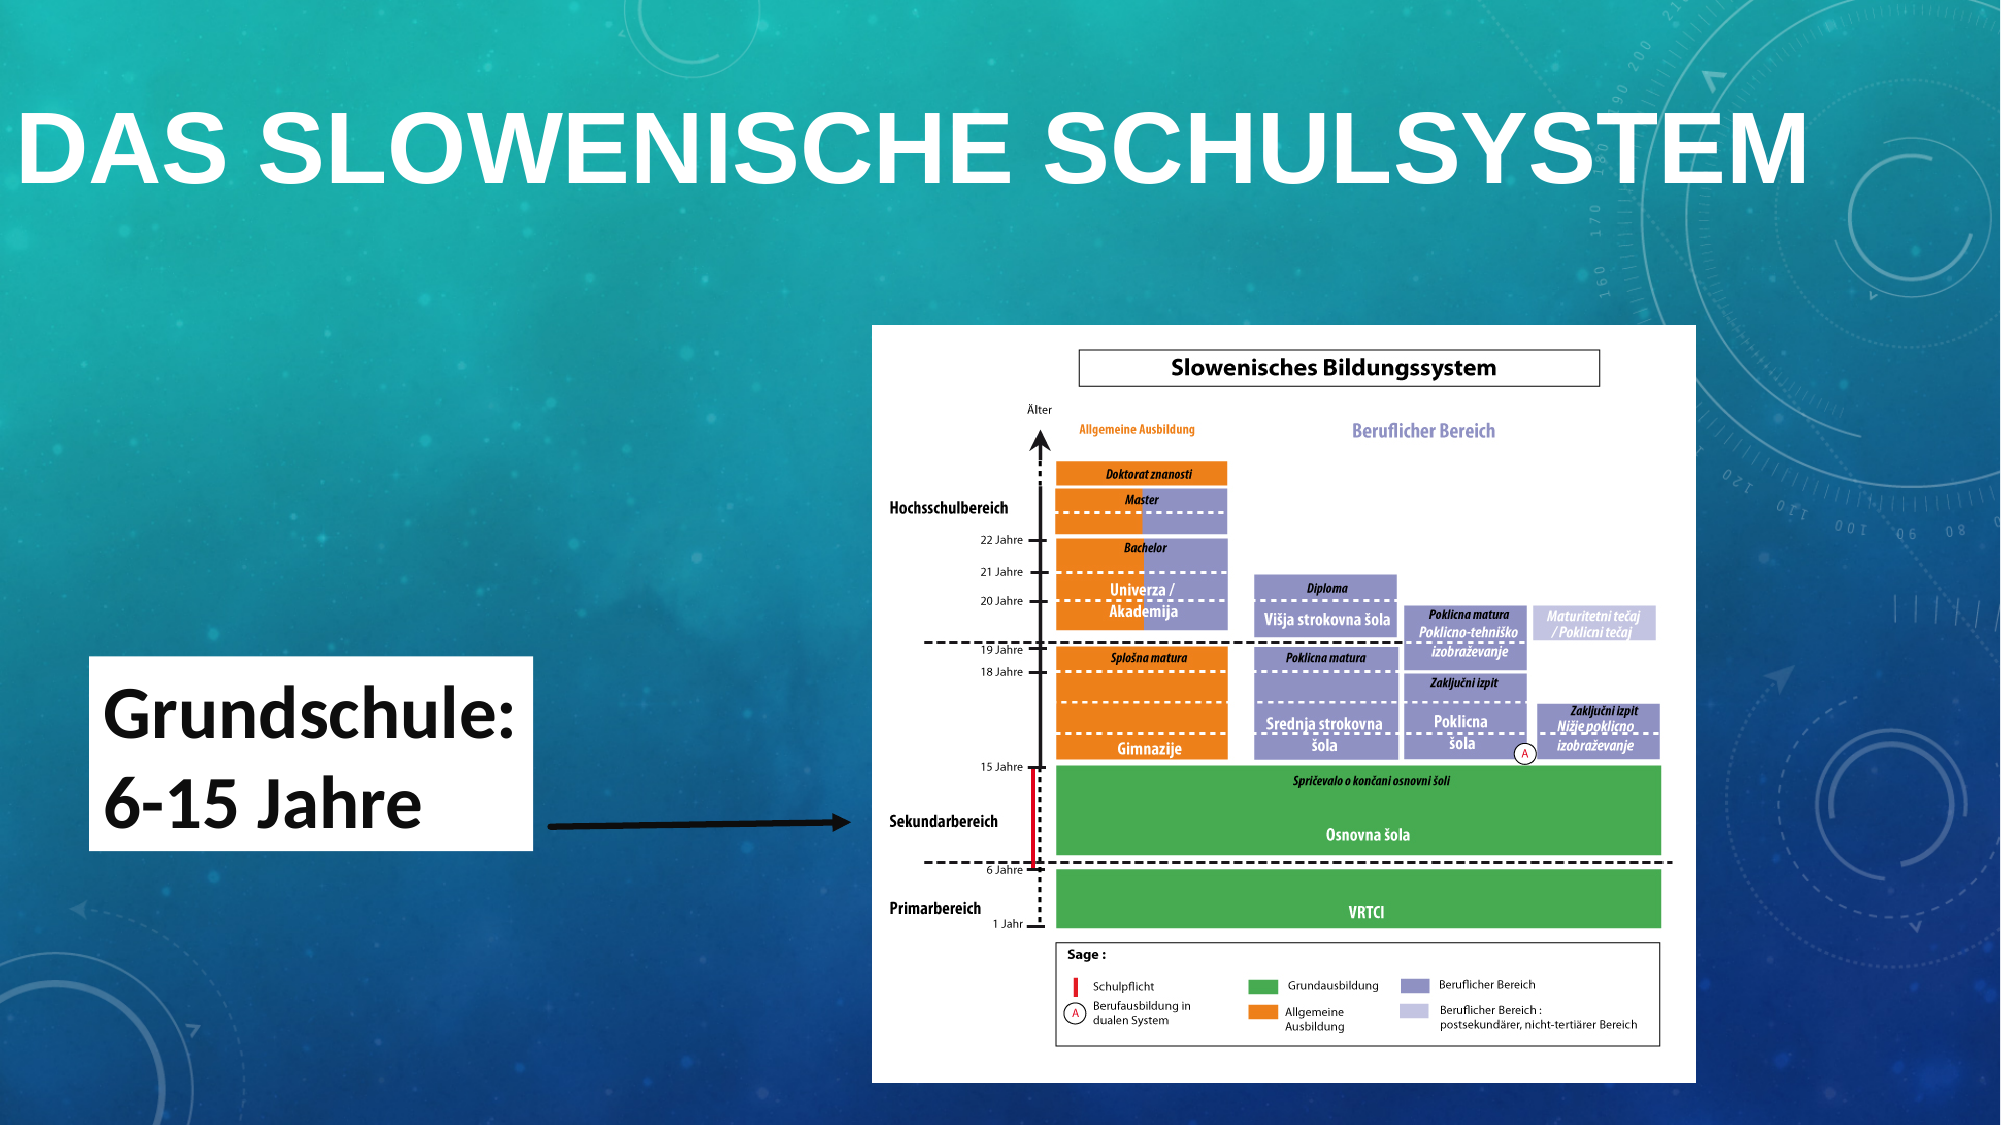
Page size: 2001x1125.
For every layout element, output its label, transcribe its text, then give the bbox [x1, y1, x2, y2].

title DAS slowenische schulsystem [0, 23, 2000, 263]
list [679, 325, 1889, 1083]
text_box Grundschule: 6-15 Jahre [89, 656, 534, 852]
picture [0, 0, 2001, 1125]
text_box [550, 821, 852, 827]
